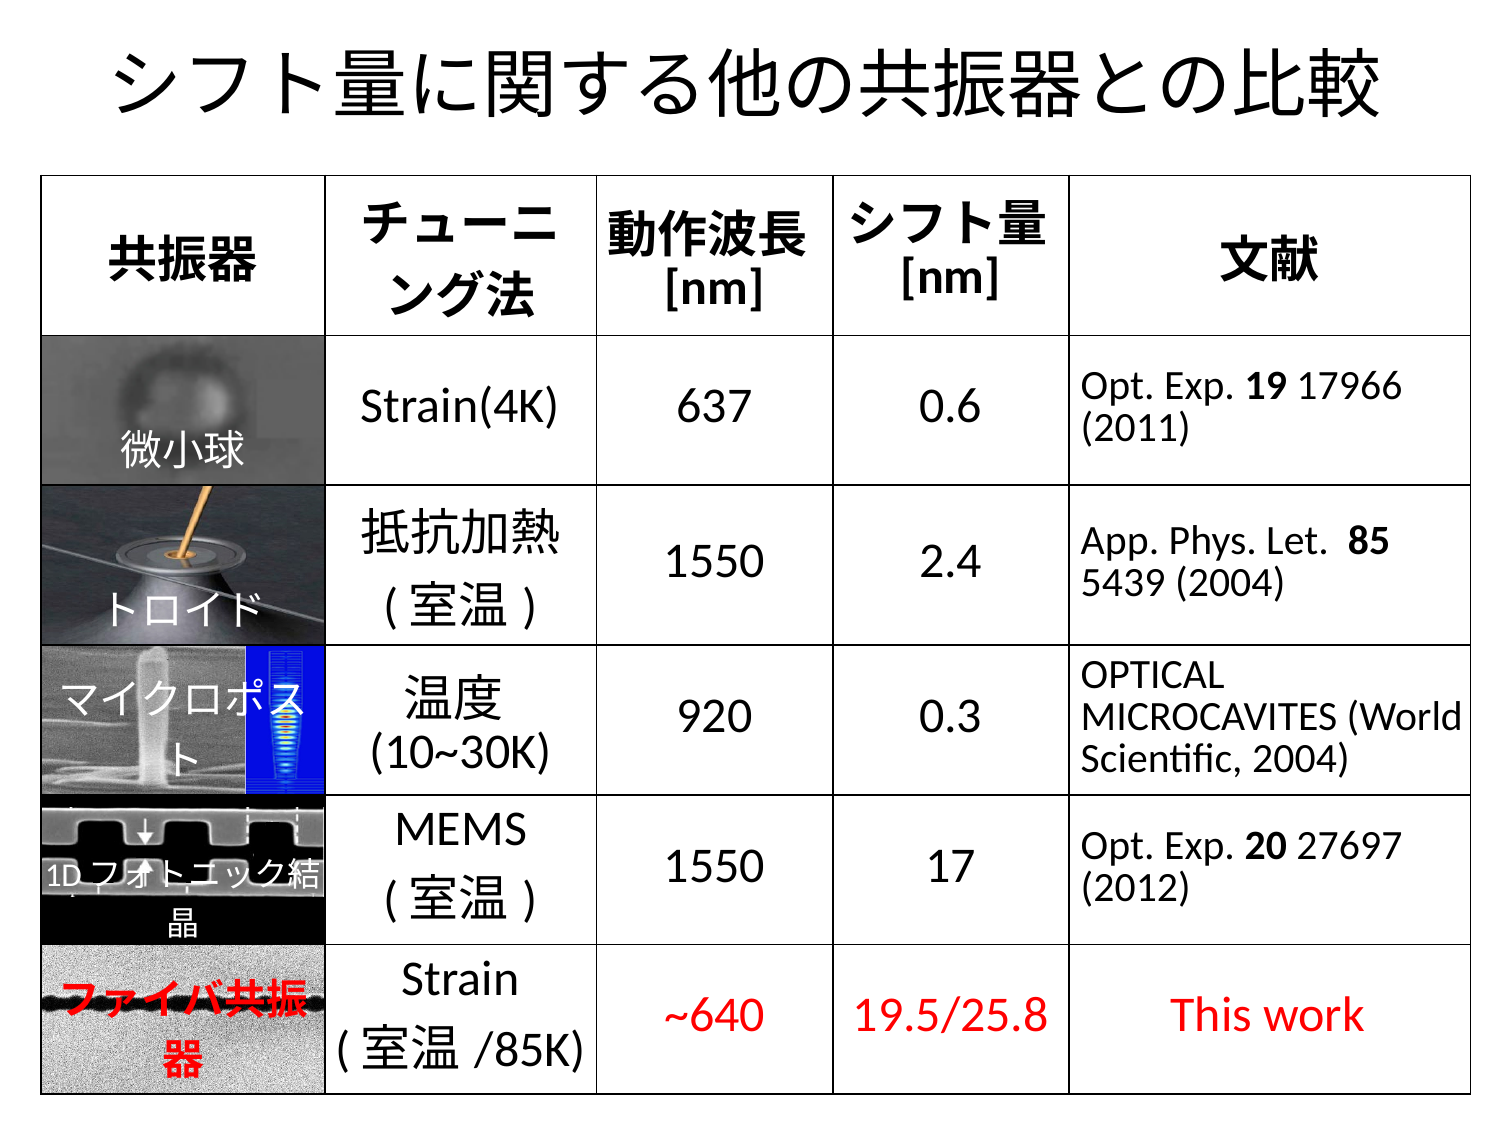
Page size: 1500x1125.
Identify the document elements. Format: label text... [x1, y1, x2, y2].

table_cell 920 [597, 646, 832, 794]
table_cell 1Dフォトニック結晶 [42, 796, 324, 944]
table_cell Opt. Exp. 20 27697 (2012) [1070, 796, 1470, 944]
table_cell マイクロポスト [42, 646, 324, 794]
table_cell ~640 [597, 945, 832, 1093]
table_cell 2.4 [834, 486, 1068, 644]
table_header 共振器 [42, 176, 324, 335]
table_cell This work [1070, 945, 1470, 1093]
table_header 動作波長[nm] [597, 176, 832, 335]
table_cell ファイバ共振器 [42, 945, 324, 1093]
table_cell Strain (室温/85K) [326, 945, 596, 1093]
table_cell App. Phys. Let. 85 5439 (2004) [1070, 486, 1470, 644]
table_header シフト量[nm] [834, 176, 1068, 335]
table_cell トロイド [42, 486, 324, 644]
table_cell Opt. Exp. 19 17966 (2011) [1070, 336, 1470, 484]
table_cell 637 [597, 336, 832, 484]
table_cell 温度(10~30K) [326, 646, 596, 794]
table_header チューニング法 [326, 176, 596, 335]
table_cell 抵抗加熱 (室温) [326, 486, 596, 644]
table_cell 微小球 [42, 336, 324, 484]
table_cell MEMS (室温) [326, 796, 596, 944]
table_cell 1550 [597, 486, 832, 644]
table_cell 0.6 [834, 336, 1068, 484]
table_cell 0.3 [834, 646, 1068, 794]
table_cell 17 [834, 796, 1068, 944]
table_cell 19.5/25.8 [834, 945, 1068, 1093]
table_header 文献 [1070, 176, 1470, 335]
text_box シフト量に関する他の共振器との比較 [64, 29, 1424, 135]
table_cell 1550 [597, 796, 832, 944]
table_cell OPTICAL MICROCAVITES (World Scientific, 2004) [1070, 646, 1470, 794]
table_cell Strain(4K) [326, 336, 596, 484]
